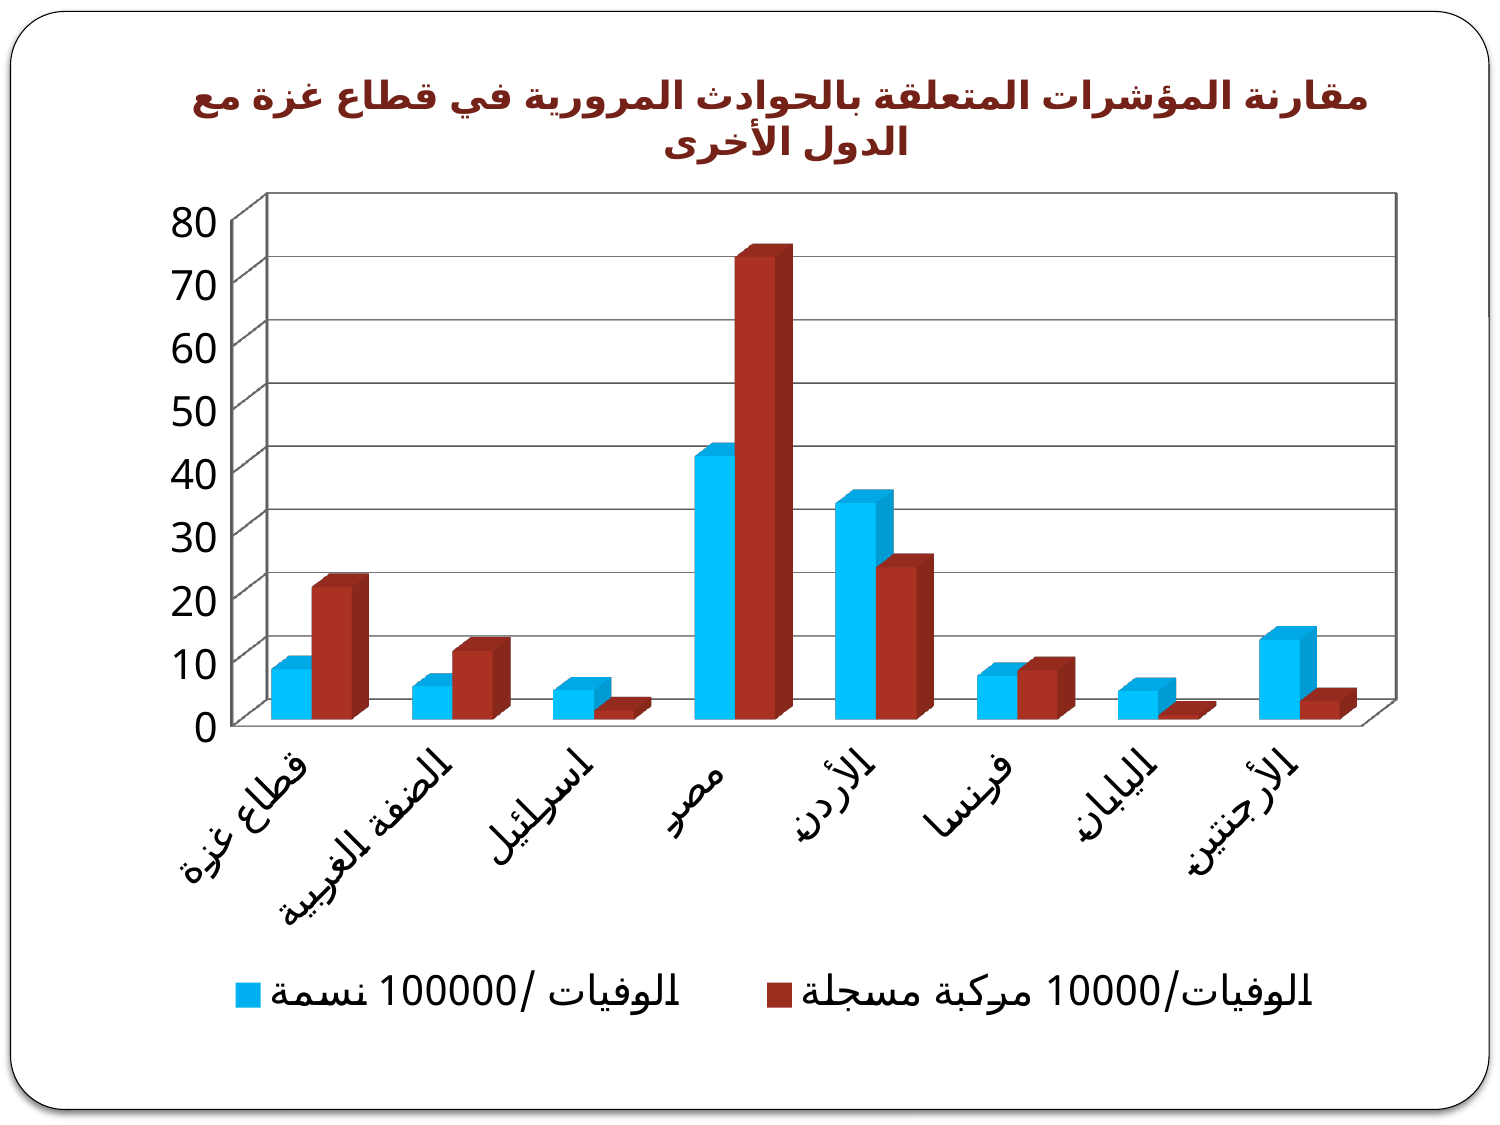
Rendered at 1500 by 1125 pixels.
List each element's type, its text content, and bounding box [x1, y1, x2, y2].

chart [124, 174, 1438, 1038]
title مقارنة المؤشرات المتعلقة بالحوادث المرورية في قطاع غزة مع الدول الأخرى [137, 62, 1425, 173]
